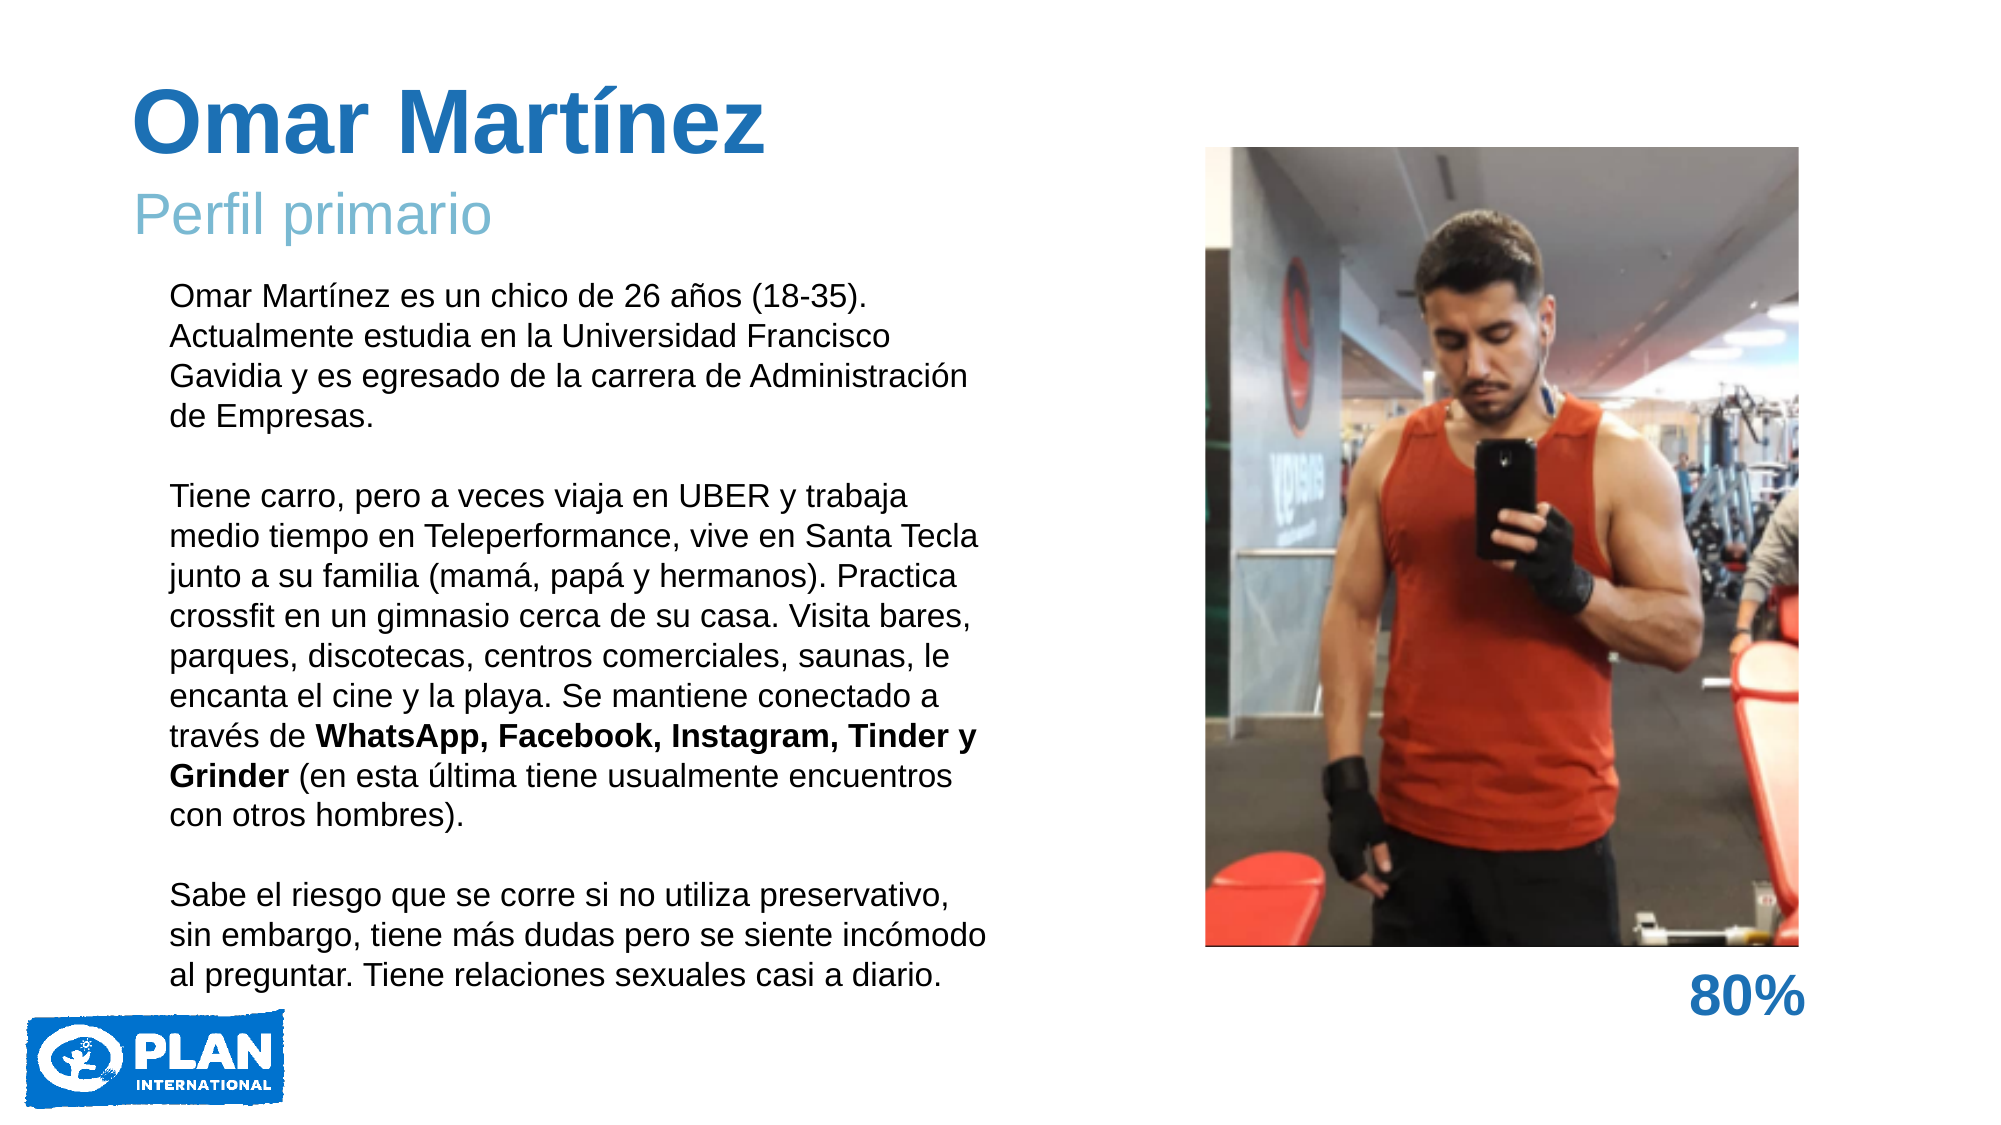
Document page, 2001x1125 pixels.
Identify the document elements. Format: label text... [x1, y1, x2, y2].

text_box 80% [1659, 929, 1836, 1064]
text_box Perfil primario [118, 168, 509, 254]
text_box Omar Martínez es un chico de 26 años (18-35). Actualmente estudia en la Universidad Francisco Gavidia y es egresado de la carrera de Administración de Empresas. Tiene carro, pero a veces viaja en UBER y trabaja medio tiempo en Teleperformance, vive en Santa Tecla junto a su familia (mamá, papá y hermanos). Practica crossfit en un gimnasio cerca de su casa. Visita bares, parques, discotecas, centros comerciales, saunas, le encanta el cine y la playa. Se mantiene conectado a través de WhatsApp, Facebook, Instagram, Tinder y Grinder (en esta última tiene usualmente encuentros con otros hombres). Sabe el riesgo que se corre si no utiliza preservativo, sin embargo, tiene más dudas pero se siente incómodo al preguntar. Tiene relaciones sexuales casi a diario. [154, 267, 1011, 1001]
title Omar Martínez [116, 57, 804, 191]
picture [24, 1009, 285, 1109]
picture [1205, 147, 1799, 947]
